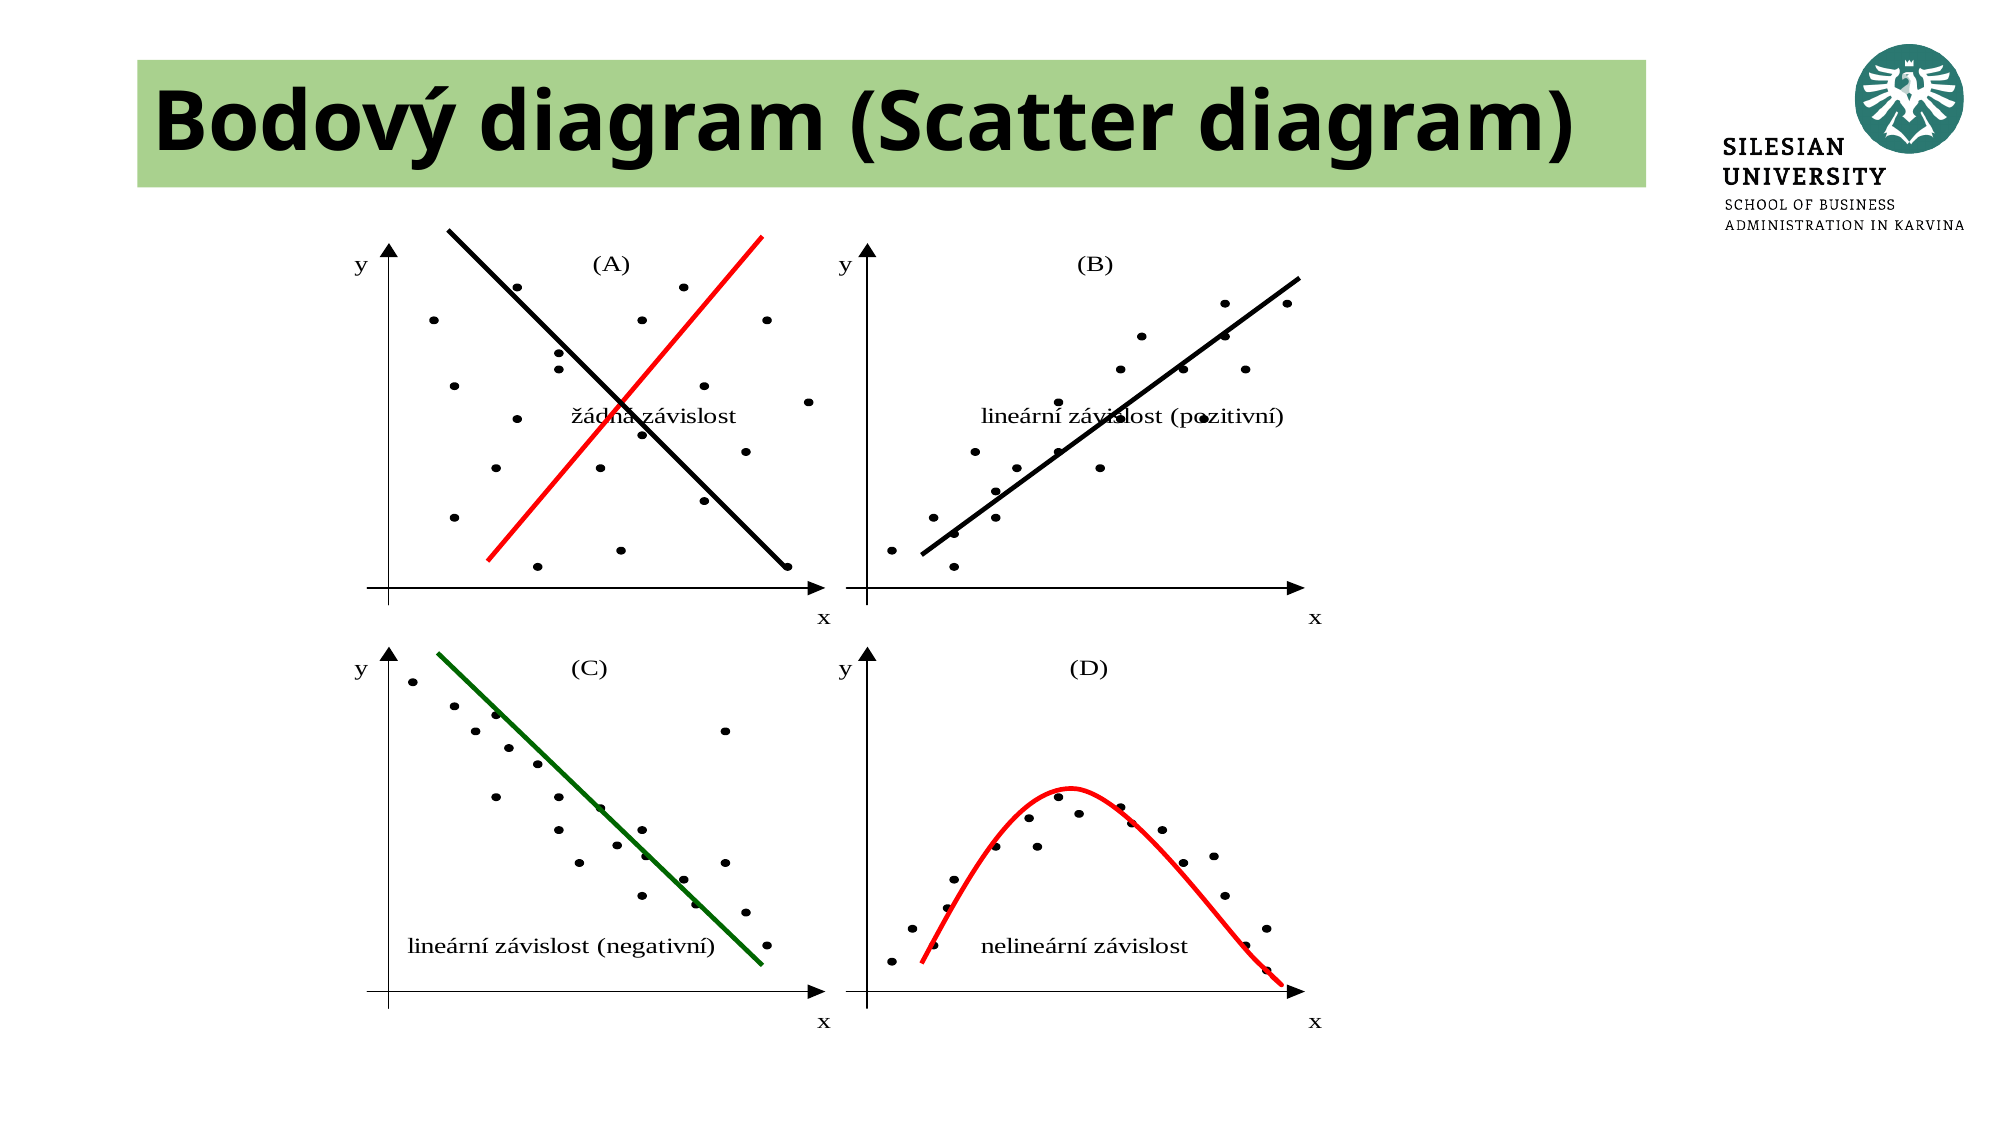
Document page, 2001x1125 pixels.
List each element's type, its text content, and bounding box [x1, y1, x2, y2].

text_box [41, 32, 786, 116]
picture [1723, 44, 1964, 230]
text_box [325, 201, 1375, 1059]
title Bodový diagram (Scatter diagram) [137, 59, 1647, 188]
